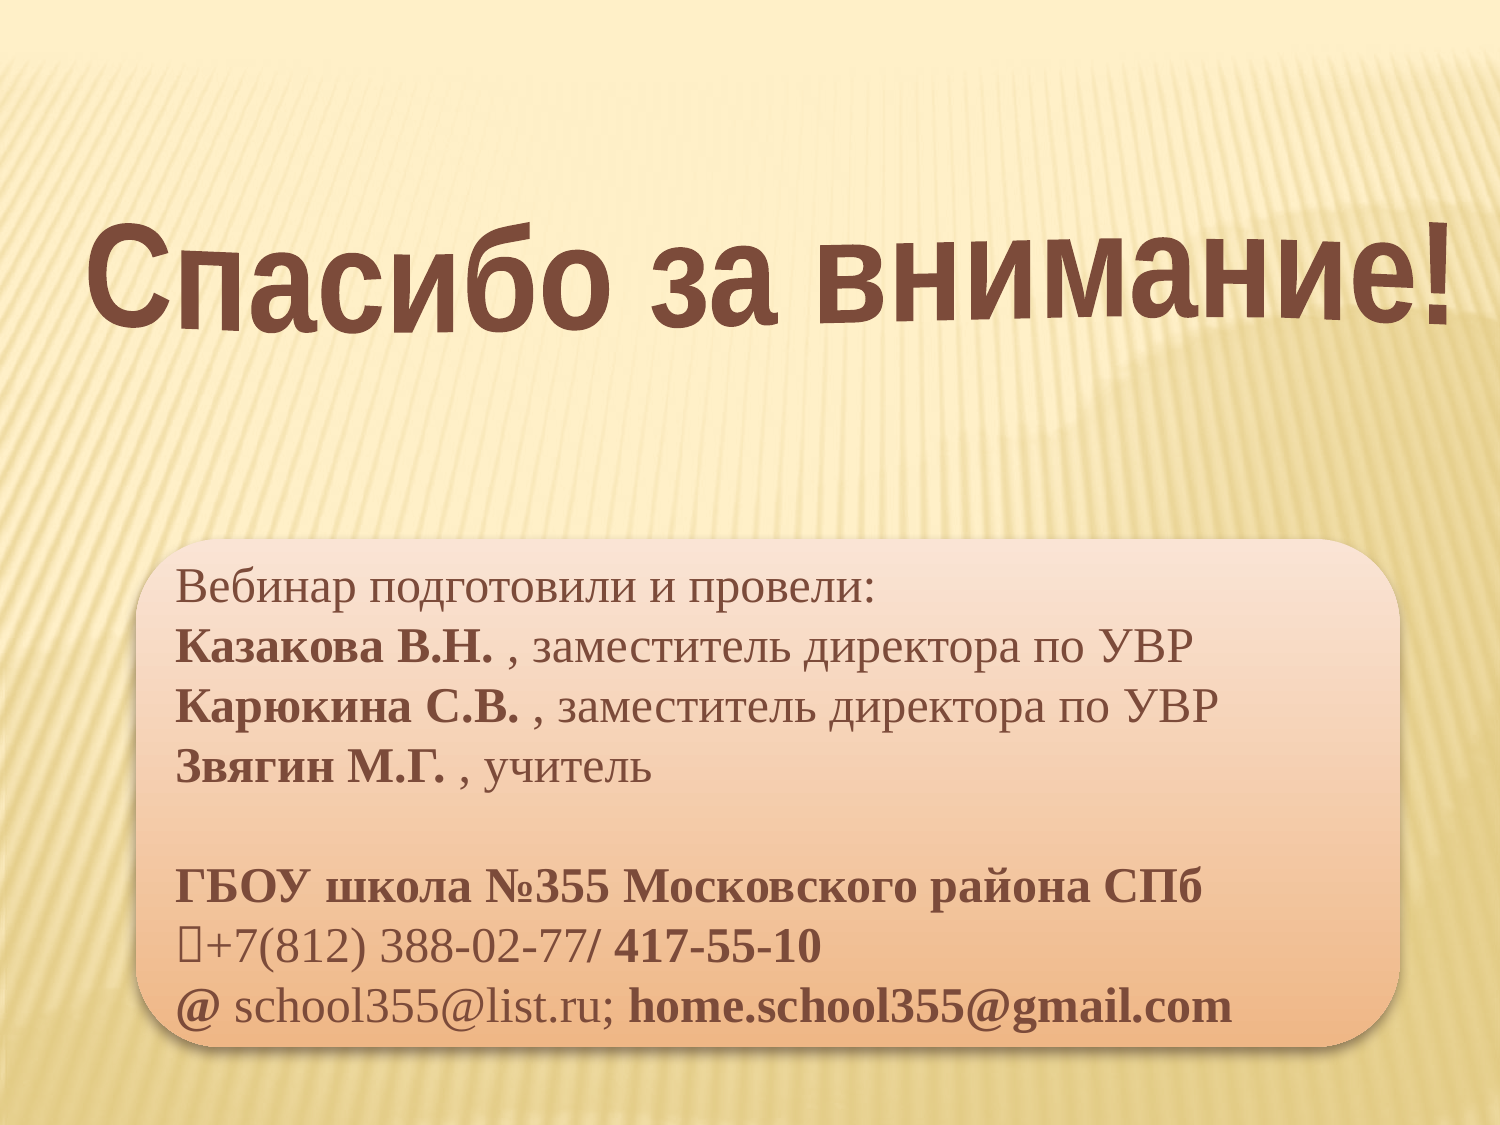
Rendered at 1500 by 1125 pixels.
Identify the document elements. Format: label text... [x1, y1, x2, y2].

text_box Вебинар подготовили и провели: Казакова В.Н. , заместитель директора по УВР Карюкина С.В. , заместитель директора по УВР Звягин М.Г. , учитель ГБОУ школа №355 Московского района СПб +7(812) 388-02-77/ 417-55-10 @ school355@list.ru; home.school355@gmail.com [134, 537, 1401, 1048]
